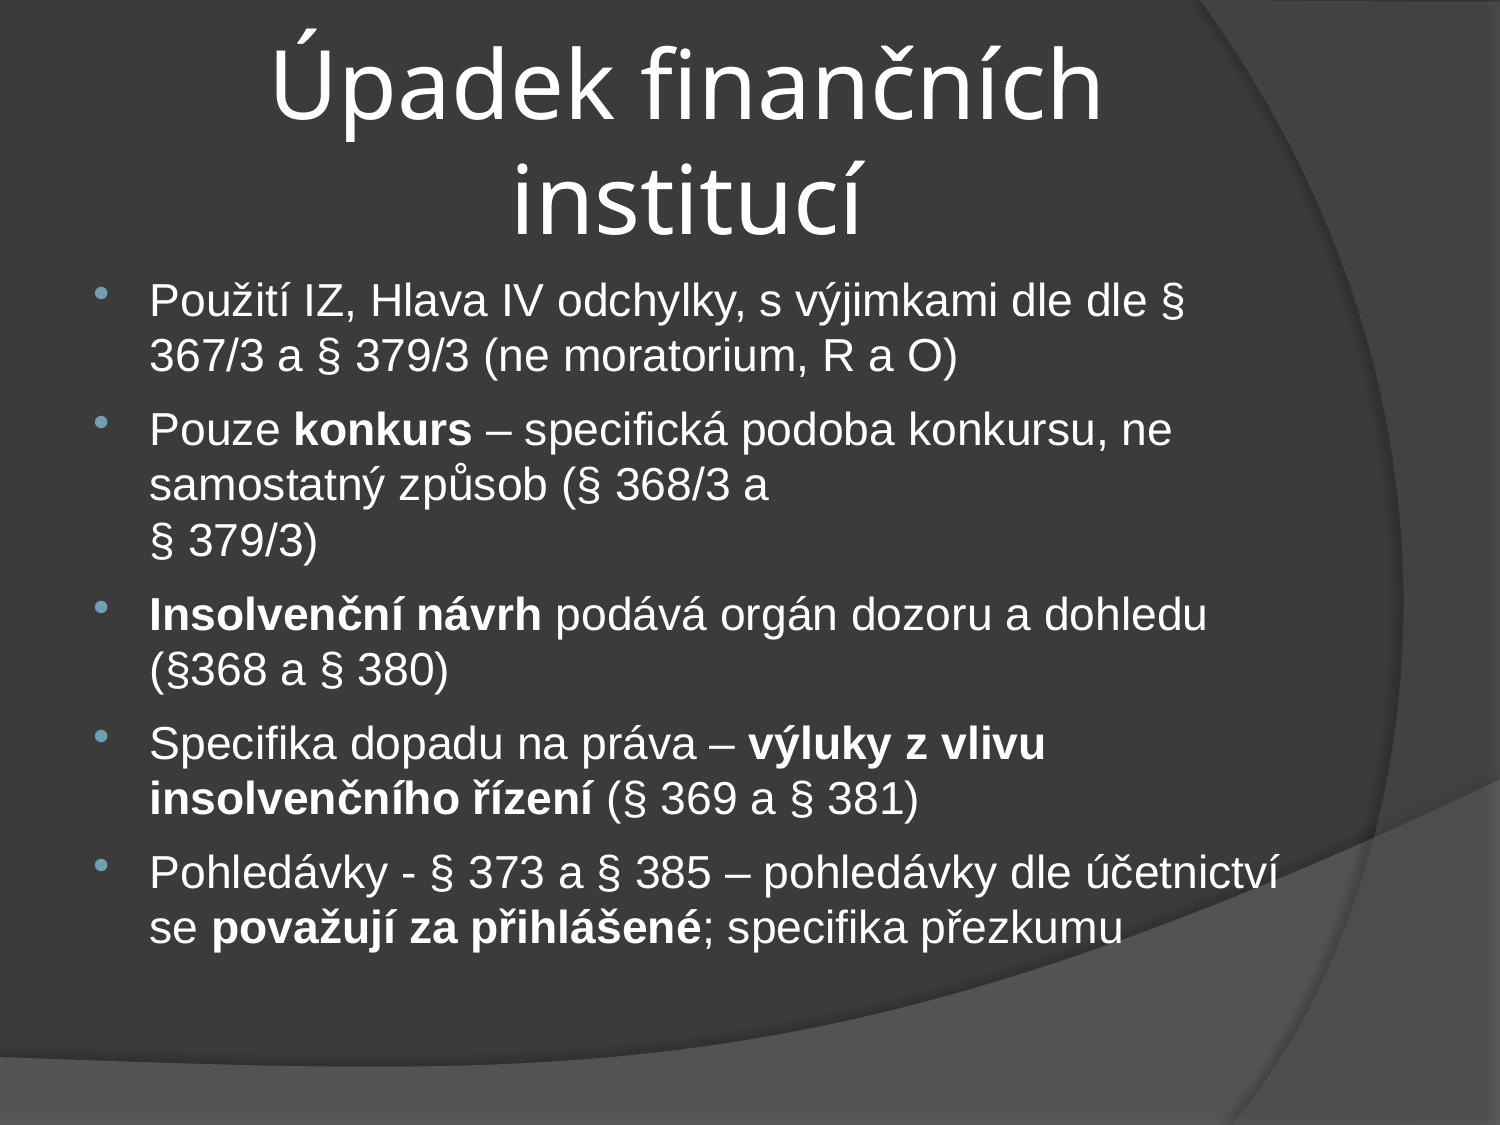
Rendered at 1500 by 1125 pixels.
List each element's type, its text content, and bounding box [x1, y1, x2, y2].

title Úpadek finančních institucí [75, 45, 1300, 233]
list Použití IZ, Hlava IV odchylky, s výjimkami dle dle § 367/3 a § 379/3 (ne moratorium, R a O) Pouze konkurs – specifická podoba konkursu, ne samostatný způsob (§ 368/3 a § 379/3) Insolvenční návrh podává orgán dozoru a dohledu (§368 a § 380) Specifika dopadu na práva – výluky z vlivu insolvenčního řízení (§ 369 a § 381) Pohledávky - § 373 a § 385 – pohledávky dle účetnictví se považují za přihlášené; specifika přezkumu [75, 262, 1300, 1005]
